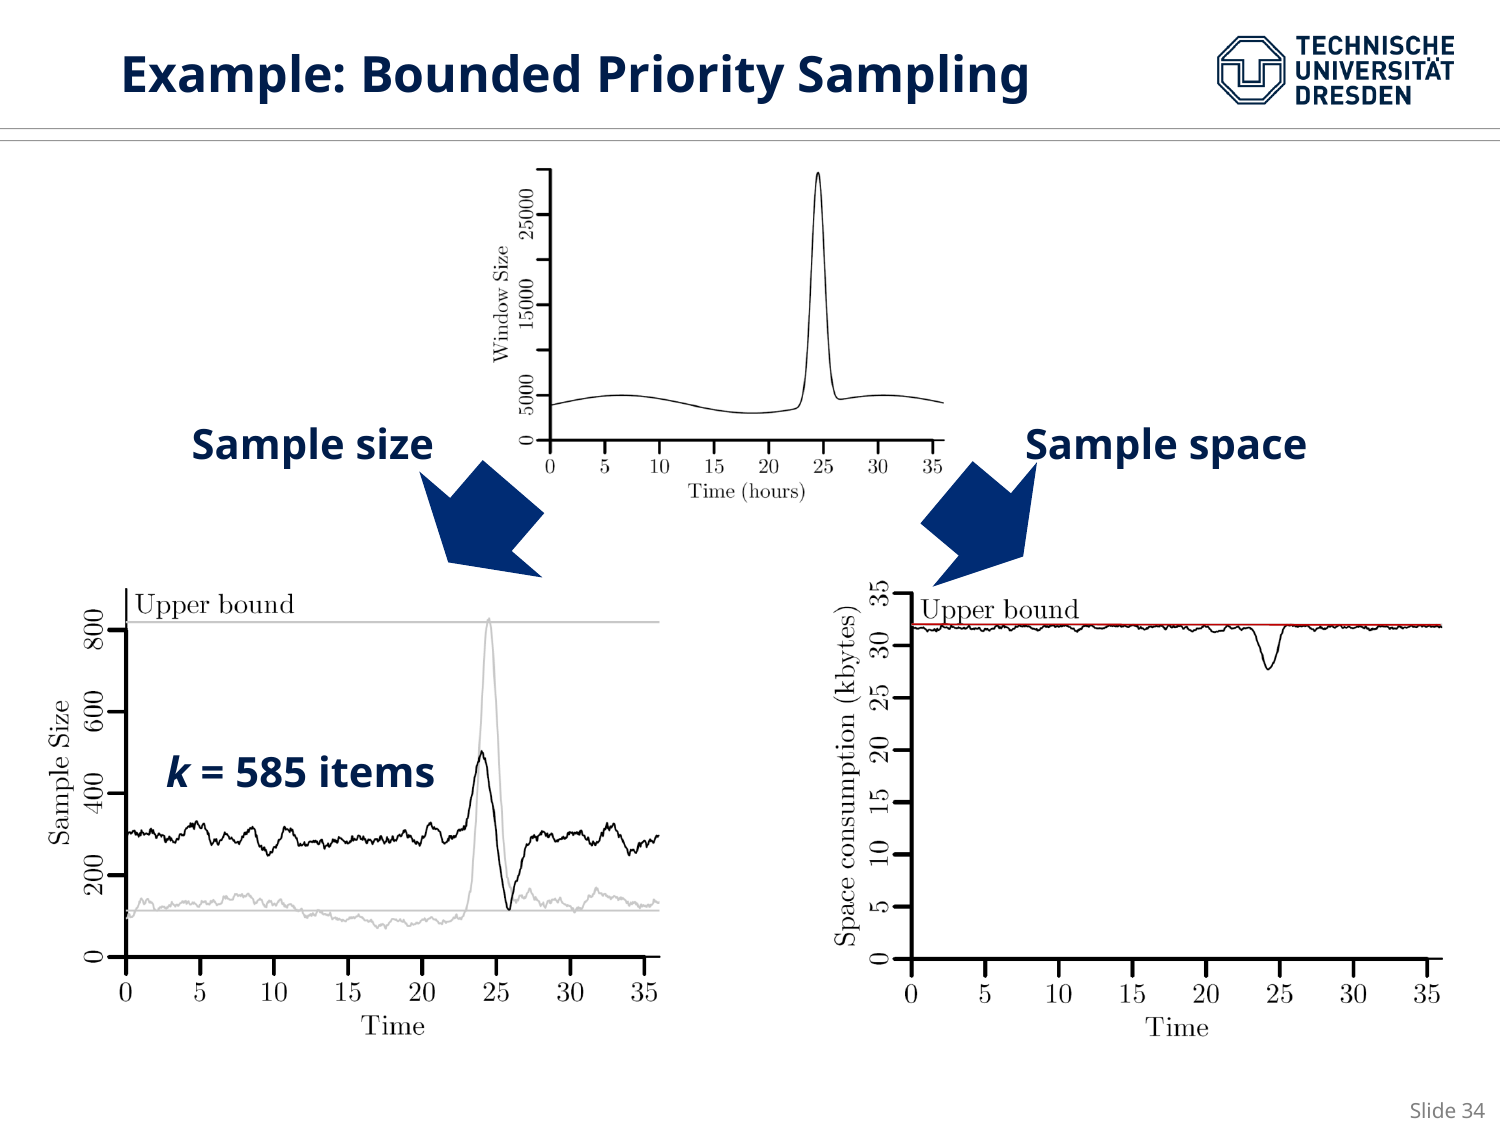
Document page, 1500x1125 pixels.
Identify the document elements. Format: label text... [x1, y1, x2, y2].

picture [491, 152, 962, 507]
picture [821, 554, 1477, 1048]
text_box [419, 460, 543, 548]
text_box Sample size [176, 410, 449, 475]
title Example: Bounded Priority Sampling [105, 35, 1207, 98]
text_box [920, 461, 1038, 552]
text_box Sample space [1010, 410, 1323, 475]
picture [1216, 35, 1454, 105]
picture [34, 550, 695, 1046]
